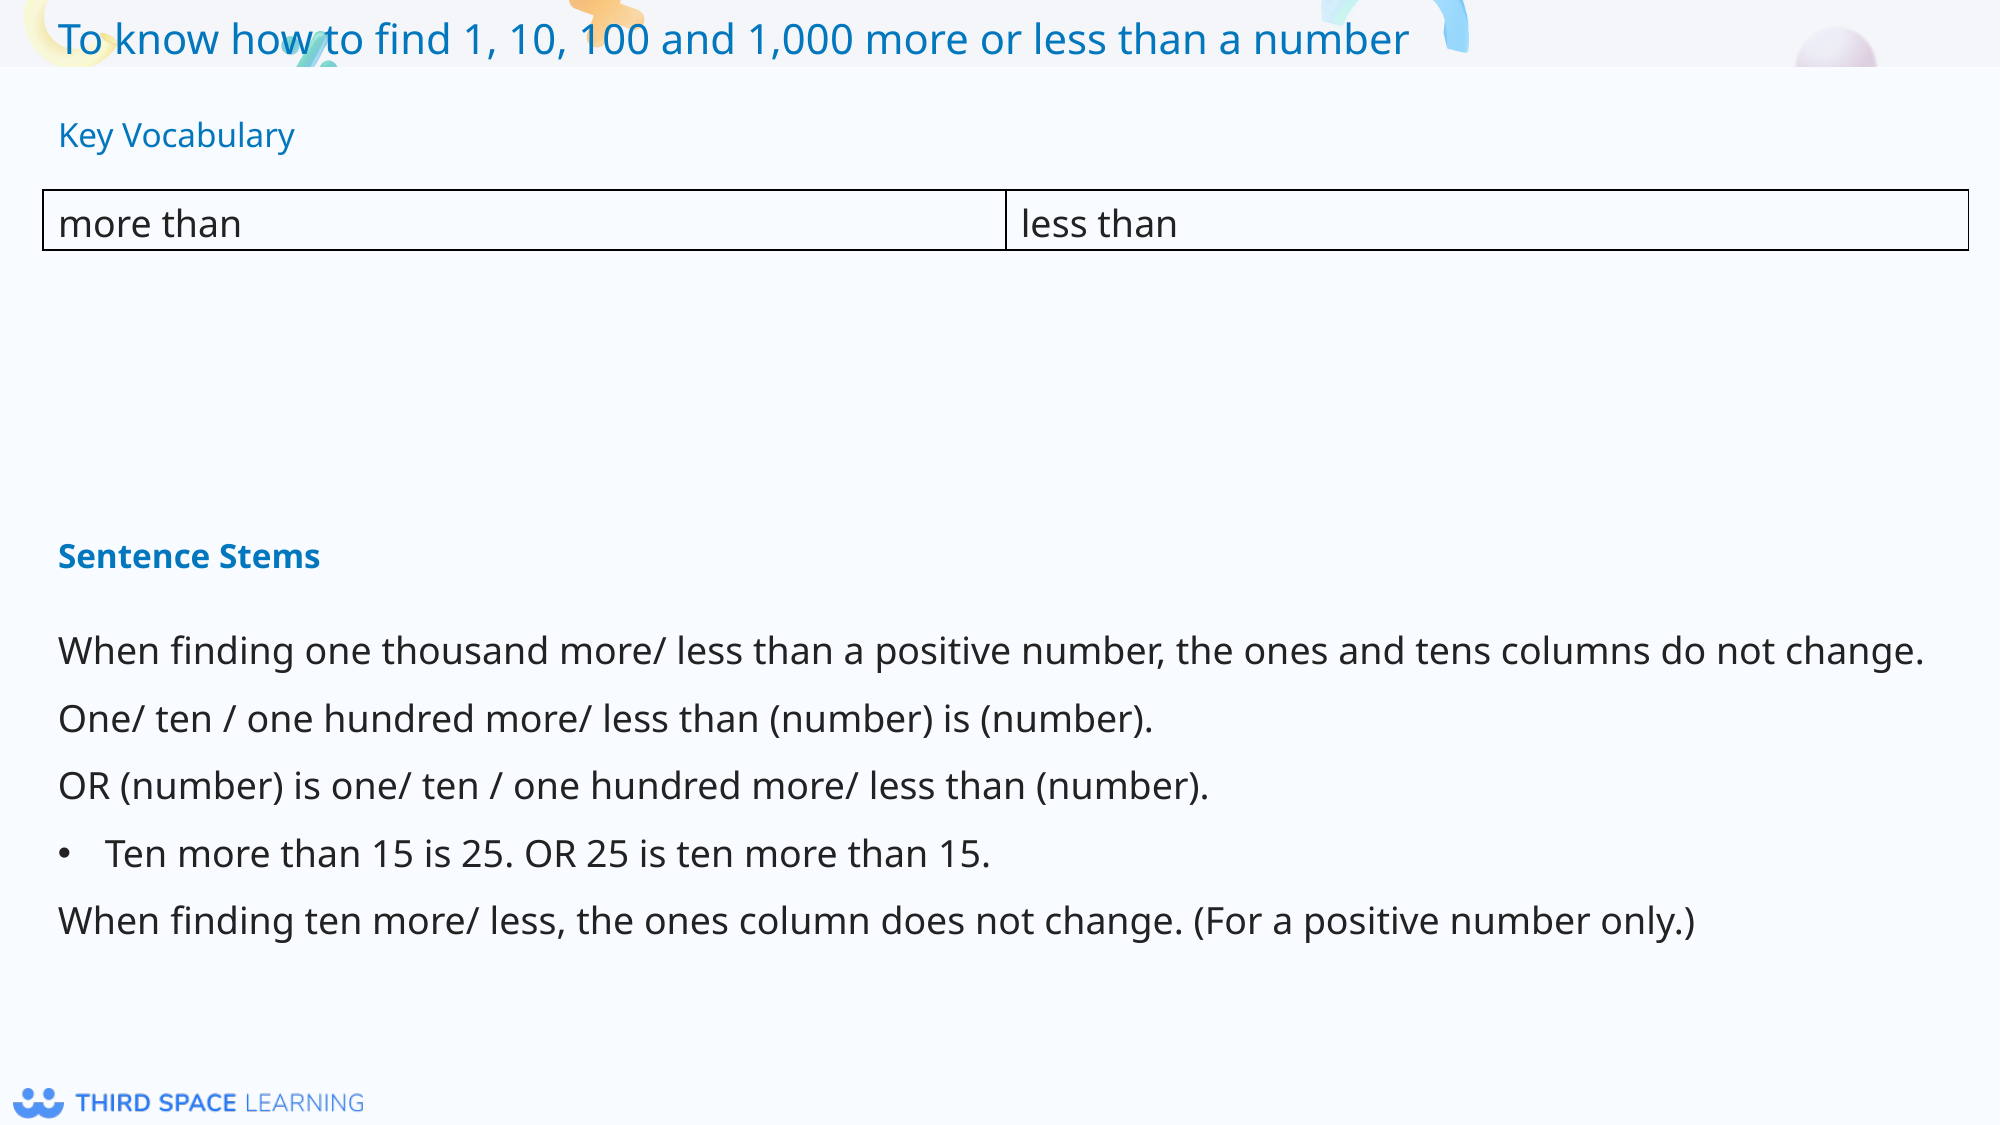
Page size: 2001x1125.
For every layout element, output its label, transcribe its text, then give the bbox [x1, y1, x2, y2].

picture [13, 1088, 365, 1119]
table_header less than [1007, 191, 1968, 249]
list Key Vocabulary [43, 107, 489, 177]
table_header more than [44, 191, 1005, 249]
picture [0, 0, 2000, 67]
text_box When finding one thousand more/ less than a positive number, the ones and tens columns do not change. One/ ten / one hundred more/ less than (number) is (number). OR (number) is one/ ten / one hundred more/ less than (number). Ten more than 15 is 25. OR 25 is ten more than 15. When finding ten more/ less, the ones column does not change. (For a positive number only.) [43, 597, 1969, 950]
text_box Sentence Stems [43, 527, 489, 597]
